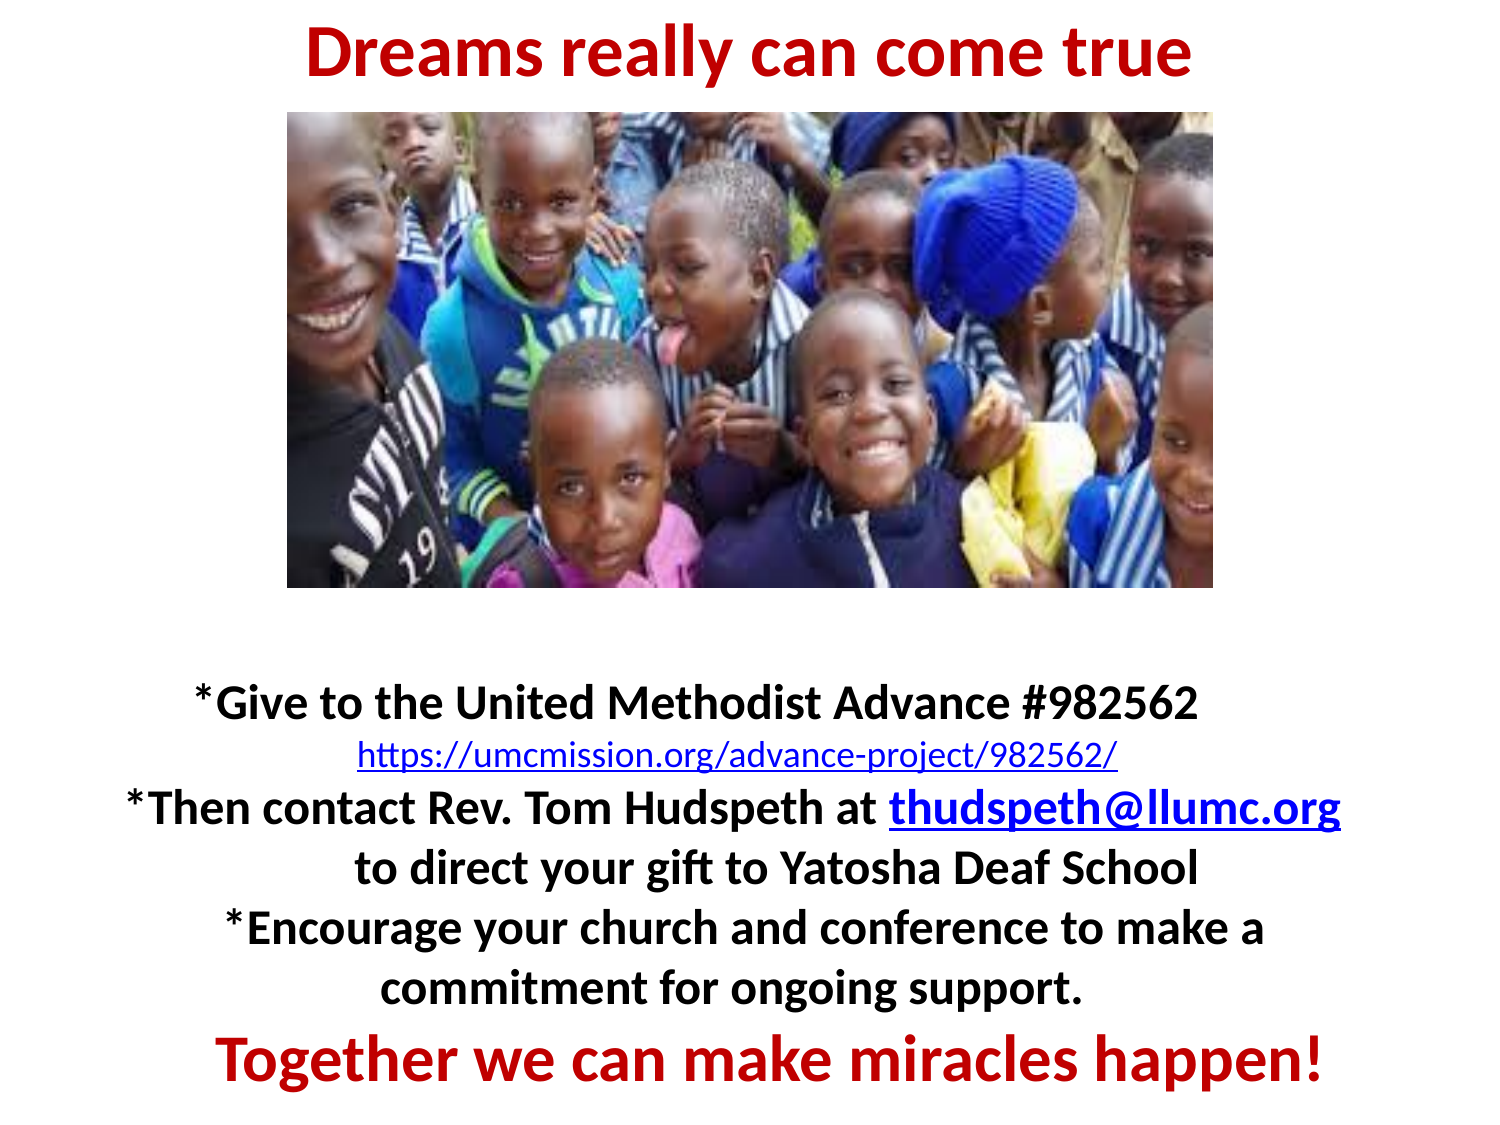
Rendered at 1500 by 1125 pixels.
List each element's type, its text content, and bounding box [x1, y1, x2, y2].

text_box Dreams really can come true [262, 0, 1238, 99]
text_box *Give to the United Methodist Advance #982562 https://umcmission.org/advance-project/982562/ *Then contact Rev. Tom Hudspeth at thudspeth@llumc.org to direct your gift to Yatosha Deaf School *Encourage your church and conference to make a commitment for ongoing support. Together we can make miracles happen! [75, 662, 1400, 1103]
picture [287, 112, 1213, 588]
